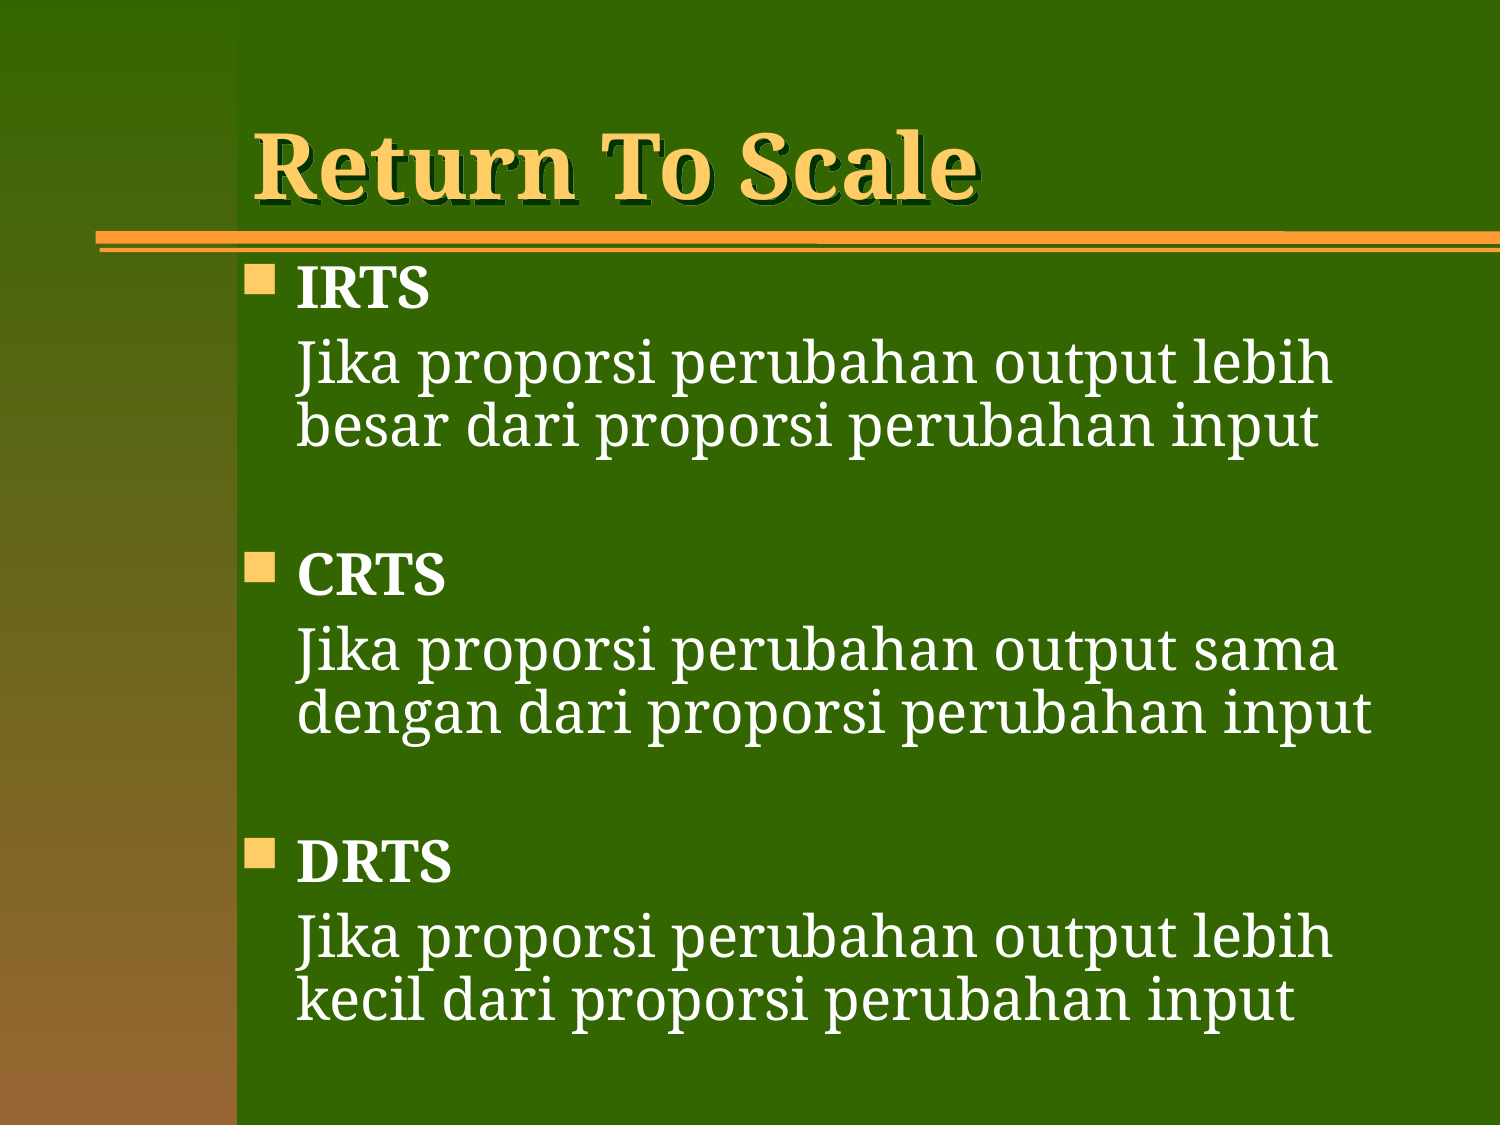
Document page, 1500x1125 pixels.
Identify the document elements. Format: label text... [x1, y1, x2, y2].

list IRTS Jika proporsi perubahan output lebih besar dari proporsi perubahan input CRTS Jika proporsi perubahan output sama dengan dari proporsi perubahan input DRTS Jika proporsi perubahan output lebih kecil dari proporsi perubahan input [224, 250, 1488, 1083]
title Return To Scale [237, 43, 1463, 226]
